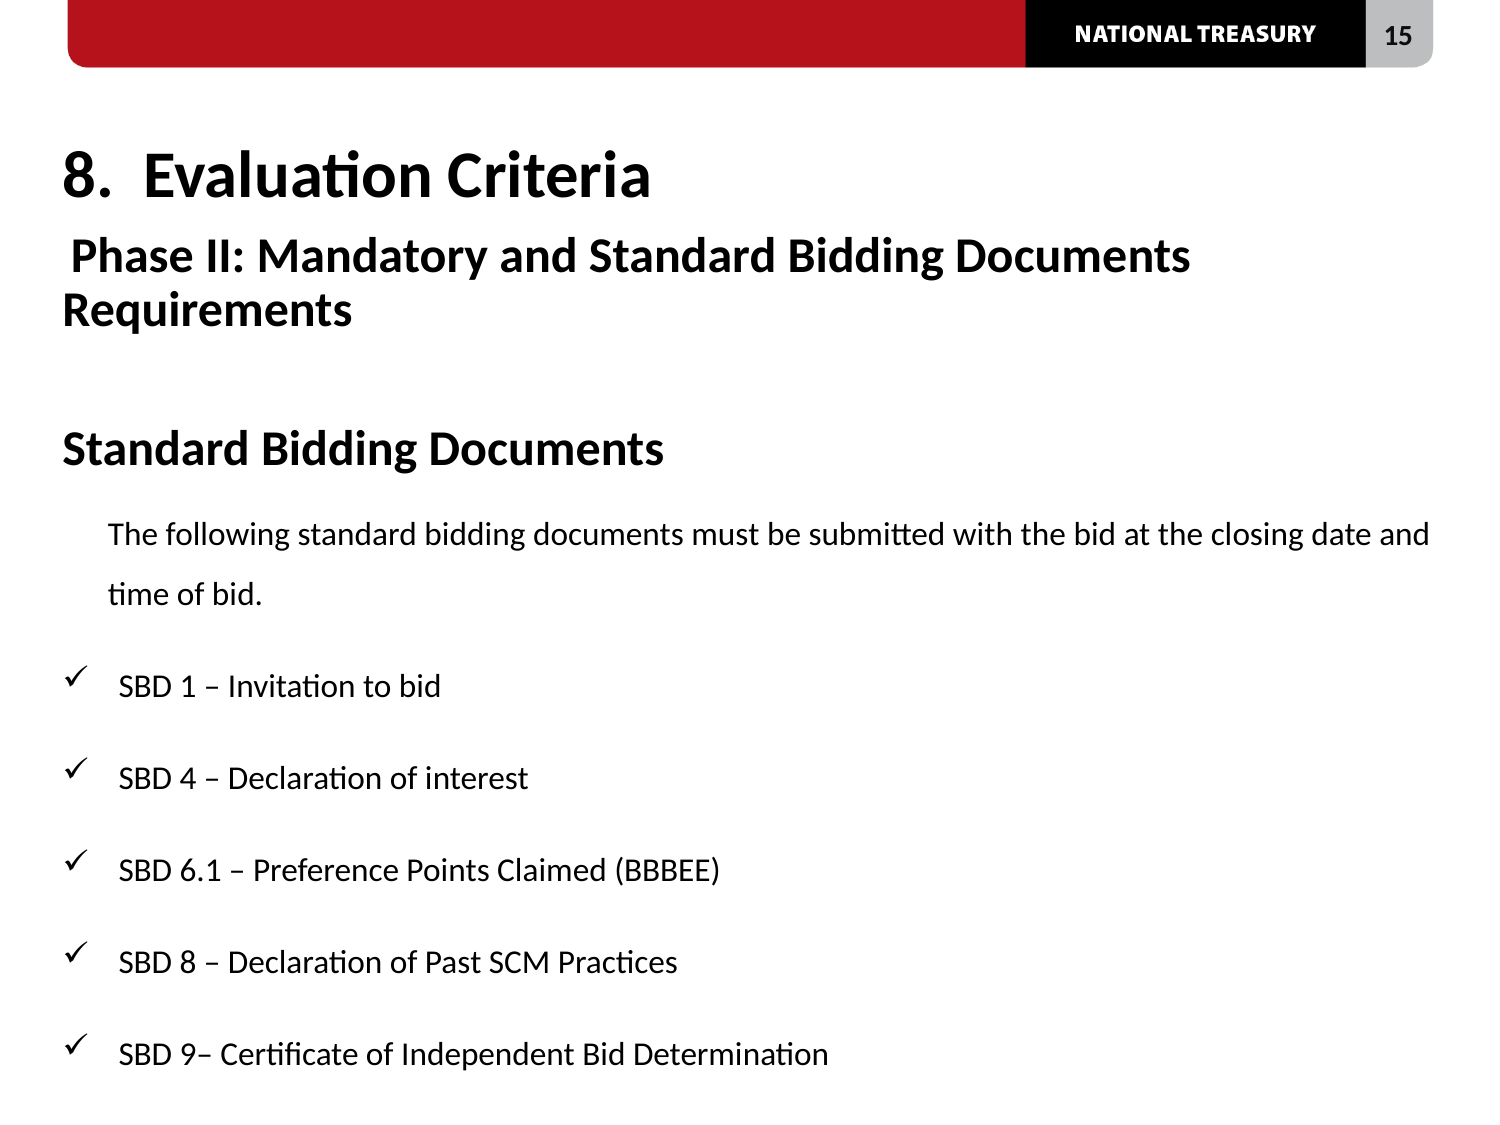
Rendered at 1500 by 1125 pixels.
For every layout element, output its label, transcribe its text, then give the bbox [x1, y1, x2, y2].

picture [0, 0, 1500, 1125]
list Phase II: Mandatory and Standard Bidding Documents Requirements Standard Bidding Documents The following standard bidding documents must be submitted with the bid at the closing date and time of bid. SBD 1 – Invitation to bid SBD 4 – Declaration of interest SBD 6.1 – Preference Points Claimed (BBBEE) SBD 8 – Declaration of Past SCM Practices SBD 9– Certificate of Independent Bid Determination [47, 221, 1448, 1091]
title 8. Evaluation Criteria [47, 101, 1448, 221]
